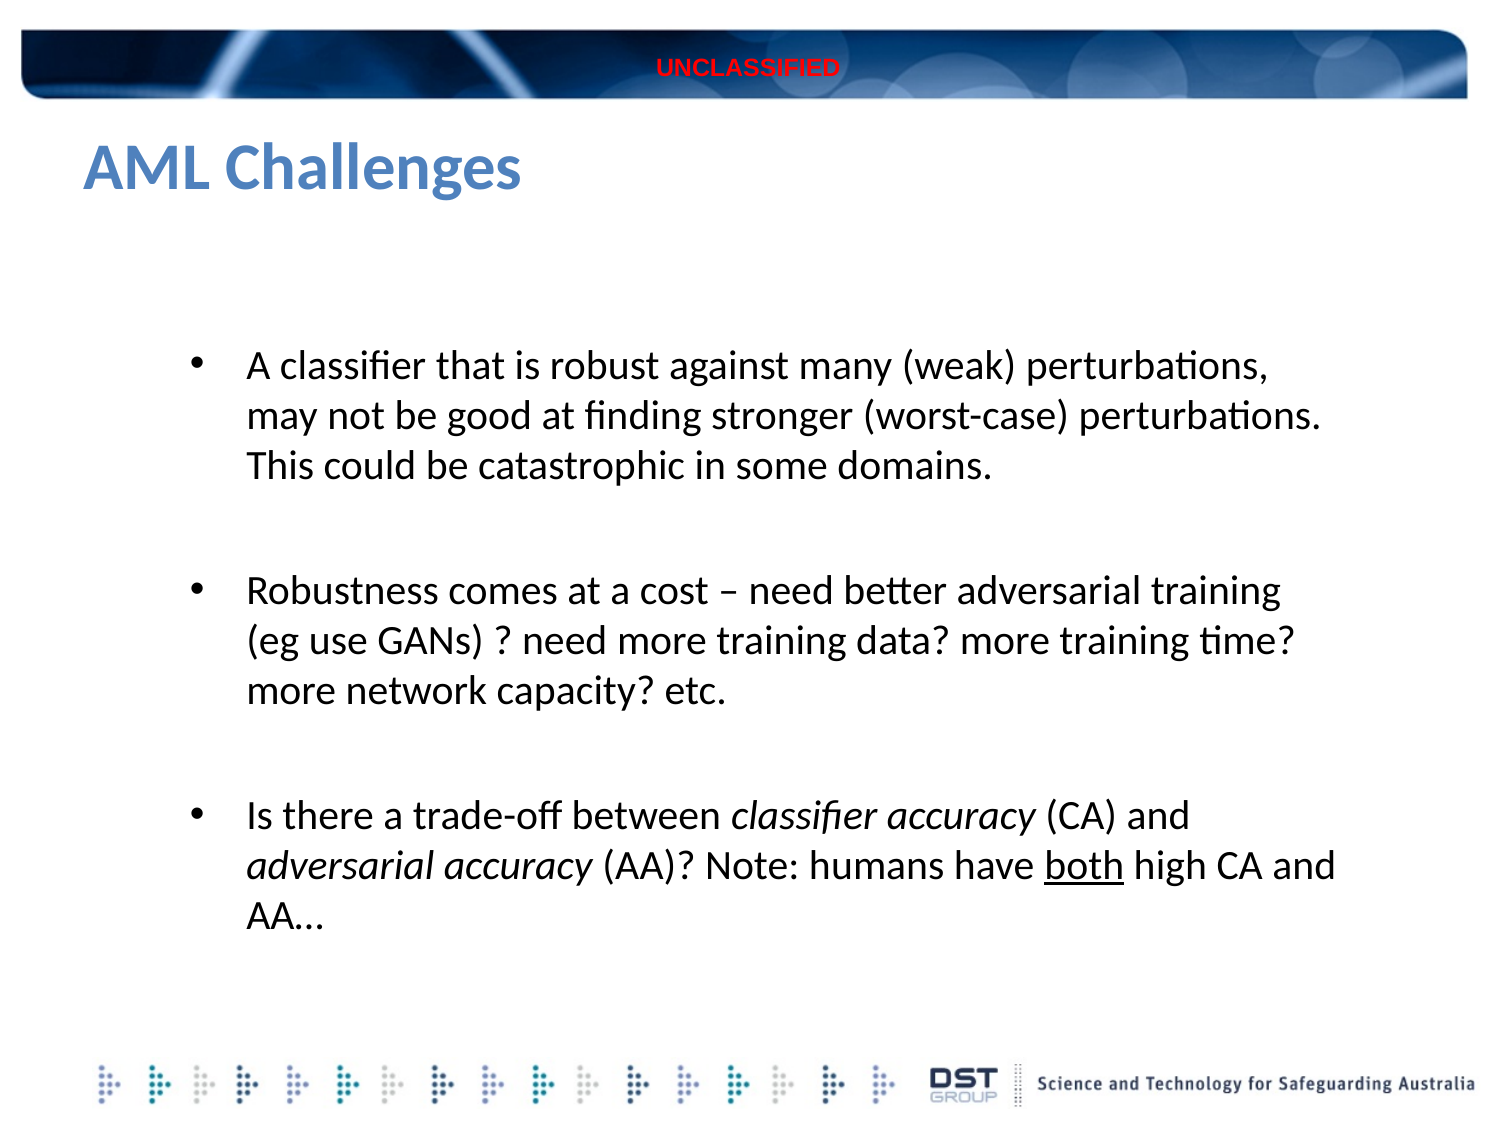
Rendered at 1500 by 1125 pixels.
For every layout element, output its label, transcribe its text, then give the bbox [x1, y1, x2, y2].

title AML Challenges [68, 115, 1486, 235]
text_box A classifier that is robust against many (weak) perturbations, may not be good at finding stronger (worst-case) perturbations. This could be catastrophic in some domains. Robustness comes at a cost – need better adversarial training (eg use GANs) ? need more training data? more training time? more network capacity? etc. Is there a trade-off between classifier accuracy (CA) and adversarial accuracy (AA)? Note: humans have both high CA and AA… [175, 330, 1352, 946]
picture [20, 27, 1469, 102]
picture [92, 1057, 1481, 1109]
